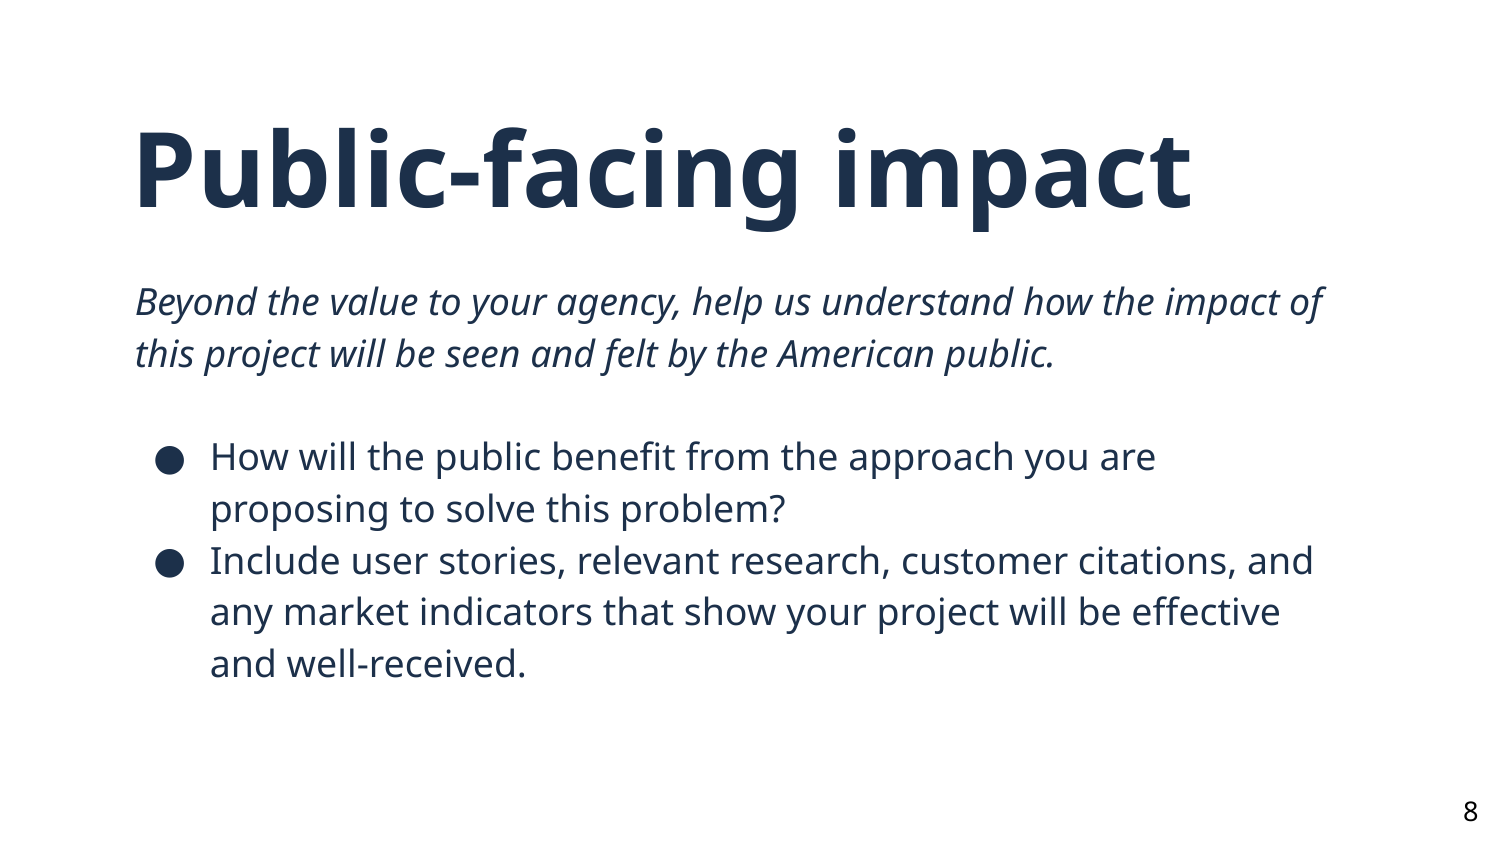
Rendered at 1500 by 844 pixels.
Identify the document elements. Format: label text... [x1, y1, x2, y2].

slide_number ‹#› [1403, 779, 1494, 844]
title Public-facing impact [116, 87, 1329, 240]
subtitle Beyond the value to your agency, help us understand how the impact of this project will be seen and felt by the American public. How will the public benefit from the approach you are proposing to solve this problem? Include user stories, relevant research, customer citations, and any market indicators that show your project will be effective and well-received. [119, 256, 1344, 619]
